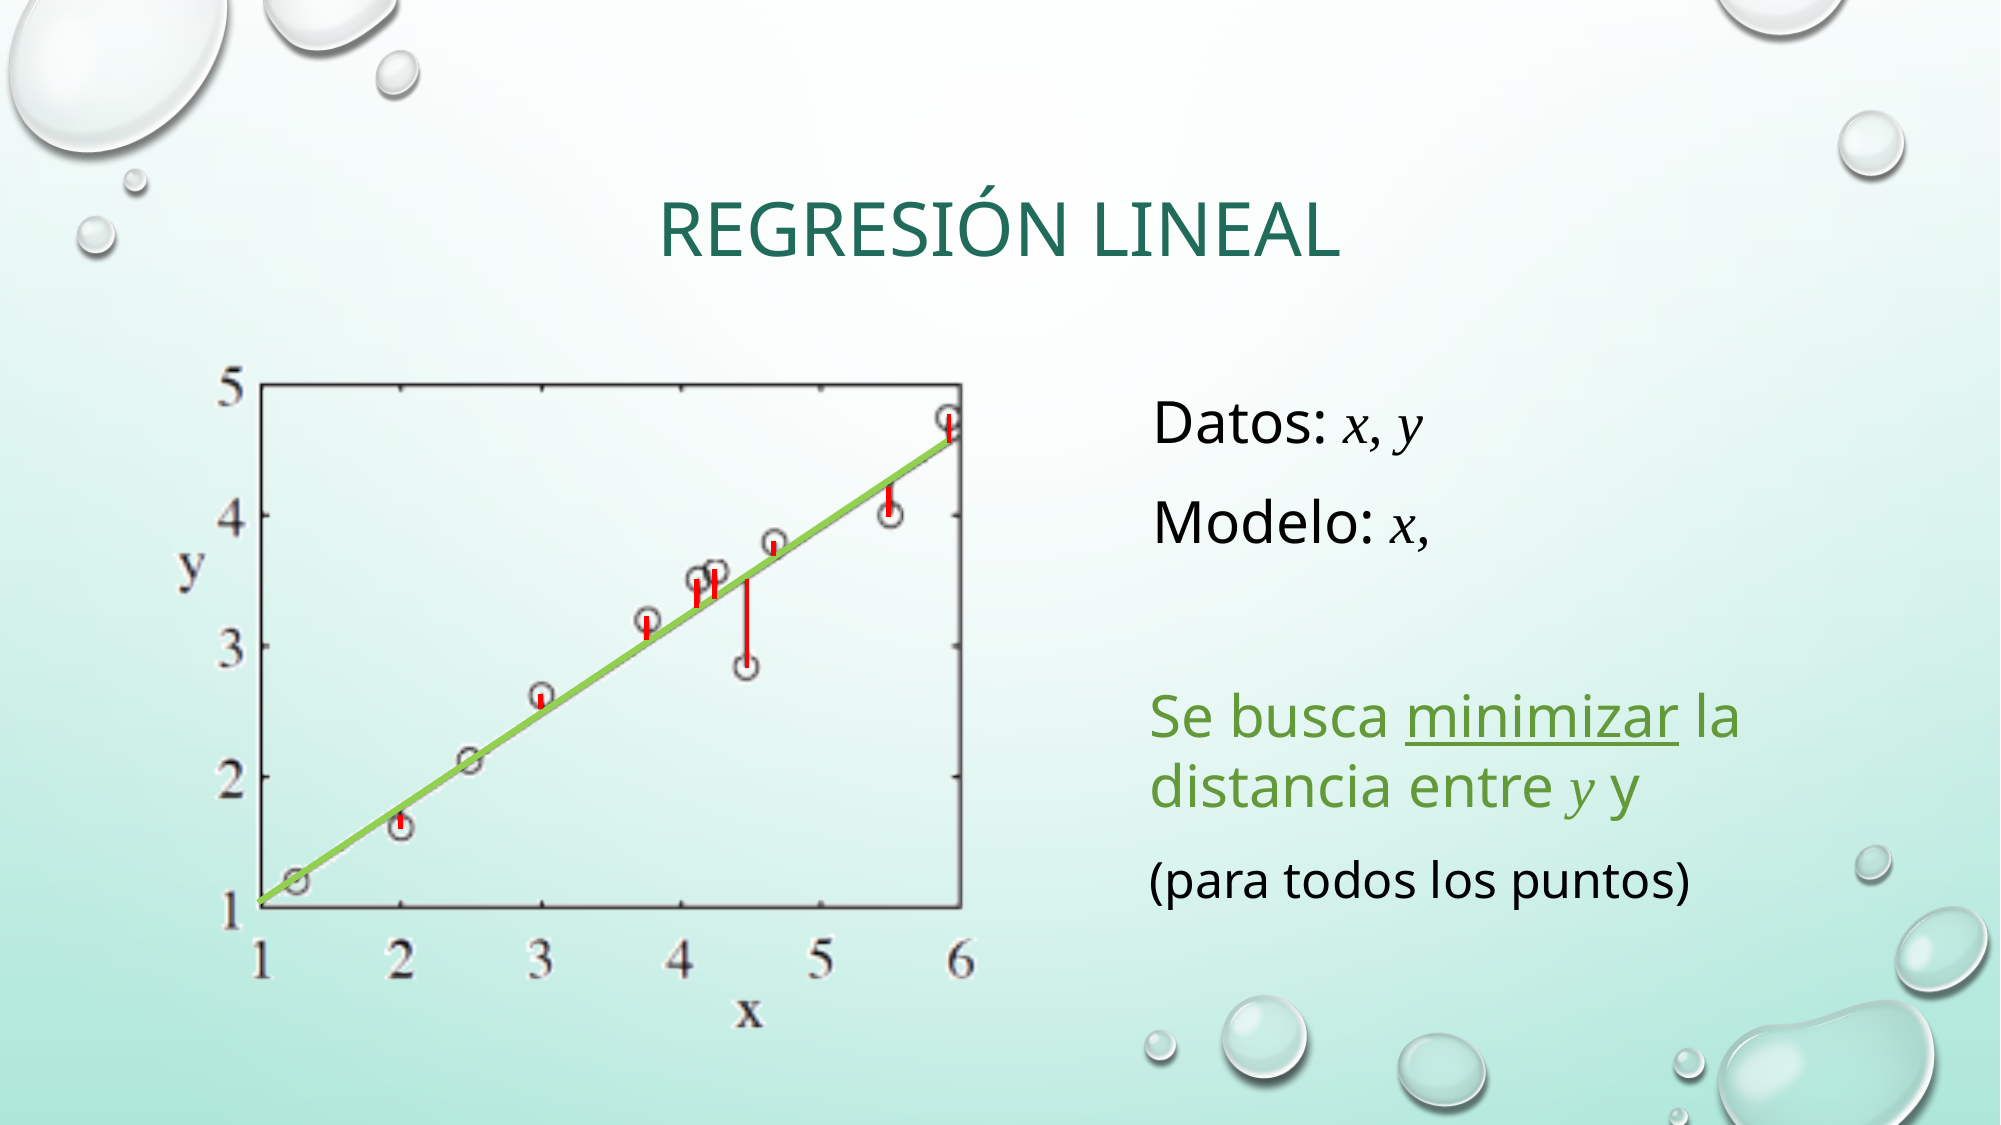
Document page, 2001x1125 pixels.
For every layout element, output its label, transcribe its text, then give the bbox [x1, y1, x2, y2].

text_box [164, 362, 1876, 1051]
picture [0, 0, 2000, 1125]
title Regresión lineal [149, 101, 1851, 364]
